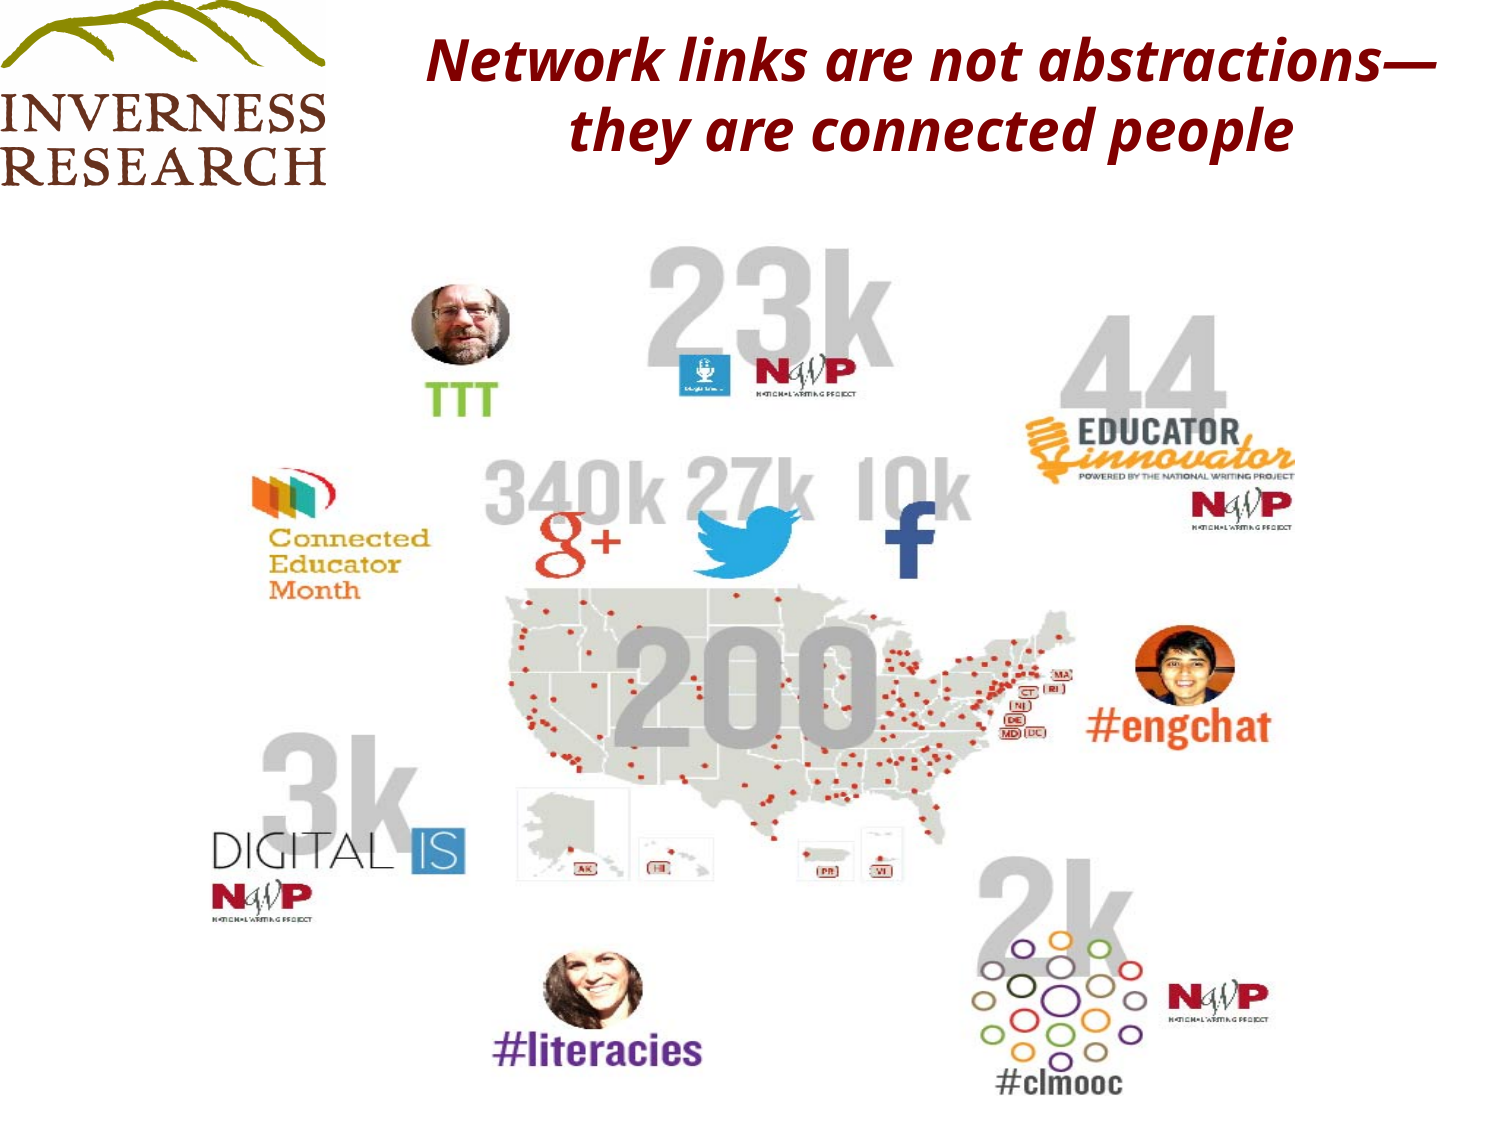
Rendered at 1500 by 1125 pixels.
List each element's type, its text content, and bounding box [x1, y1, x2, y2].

title Network links are not abstractions—they are connected people [364, 0, 1500, 213]
picture [188, 219, 1295, 1125]
picture [0, 0, 326, 187]
